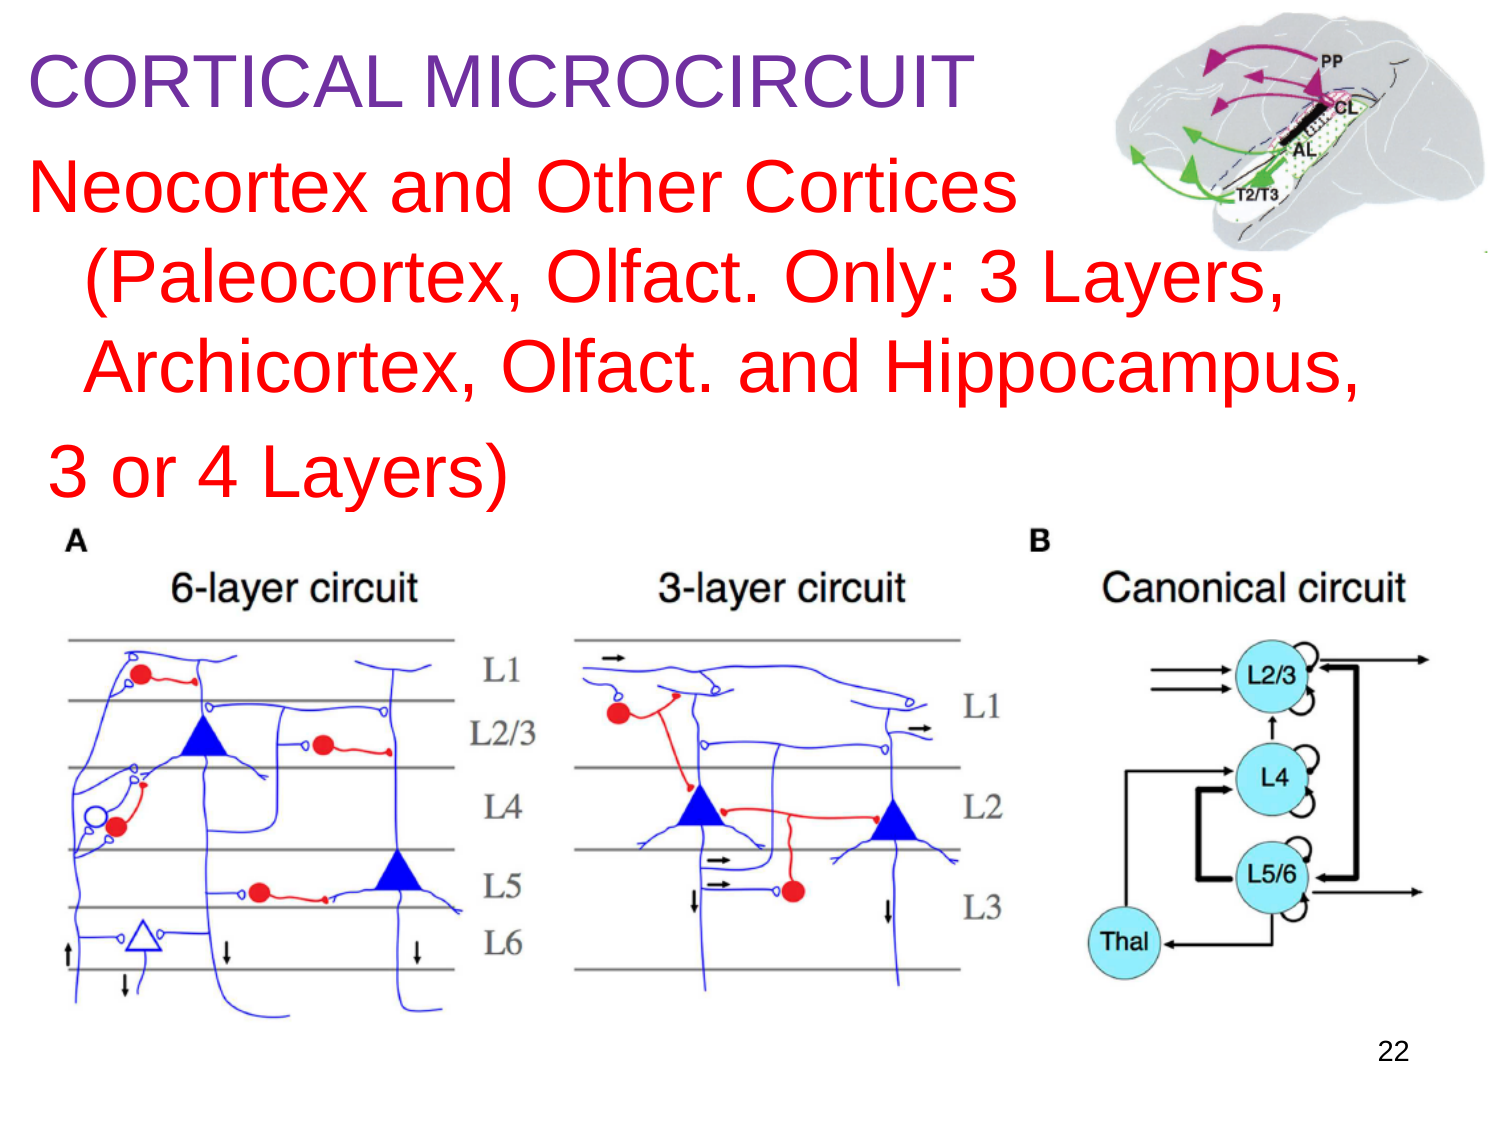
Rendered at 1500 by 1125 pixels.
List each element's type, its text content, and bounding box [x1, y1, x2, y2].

picture [1112, 12, 1488, 253]
picture [0, 512, 1498, 1037]
slide_number 22 [1074, 1037, 1425, 1103]
text_box CORTICAL MICROCIRCUIT Neocortex and Other Cortices (Paleocortex, Olfact. Only: 3 Layers, Archicortex, Olfact. and Hippocampus, 3 or 4 Layers) [12, 24, 1475, 447]
